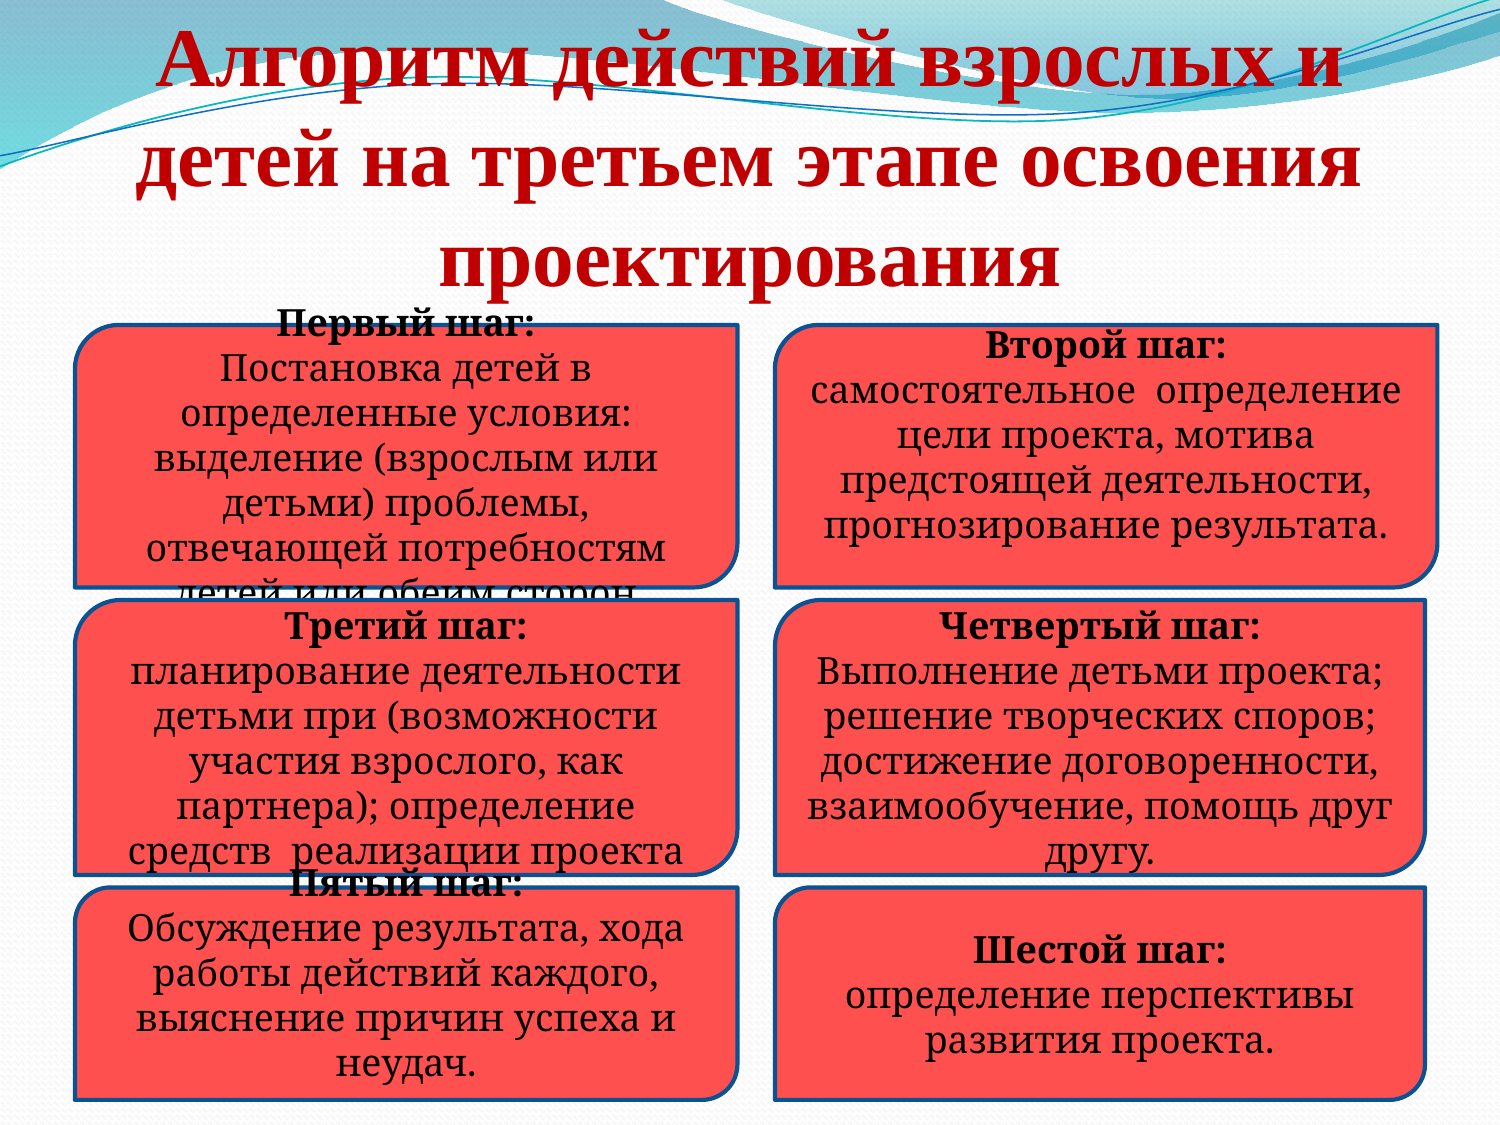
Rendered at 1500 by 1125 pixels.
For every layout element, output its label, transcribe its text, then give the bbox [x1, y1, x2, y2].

text_box Первый шаг: Постановка детей в определенные условия: выделение (взрослым или детьми) проблемы, отвечающей потребностям детей или обеим сторон [72, 322, 740, 590]
text_box Шестой шаг: определение перспективы развития проекта. [772, 885, 1428, 1102]
text_box Второй шаг: самостоятельное определение цели проекта, мотива предстоящей деятельности, прогнозирование результата. [772, 322, 1440, 590]
title Алгоритм действий взрослых и детей на третьем этапе освоения проектирования [75, 115, 1425, 303]
text_box Пятый шаг: Обсуждение результата, хода работы действий каждого, выяснение причин успеха и неудач. [72, 885, 740, 1102]
text_box Четвертый шаг: Выполнение детьми проекта; решение творческих споров; достижение договоренности, взаимообучение, помощь друг другу. [772, 597, 1428, 878]
text_box Третий шаг: планирование деятельности детьми при (возможности участия взрослого, как партнера); определение средств реализации проекта [72, 597, 740, 878]
